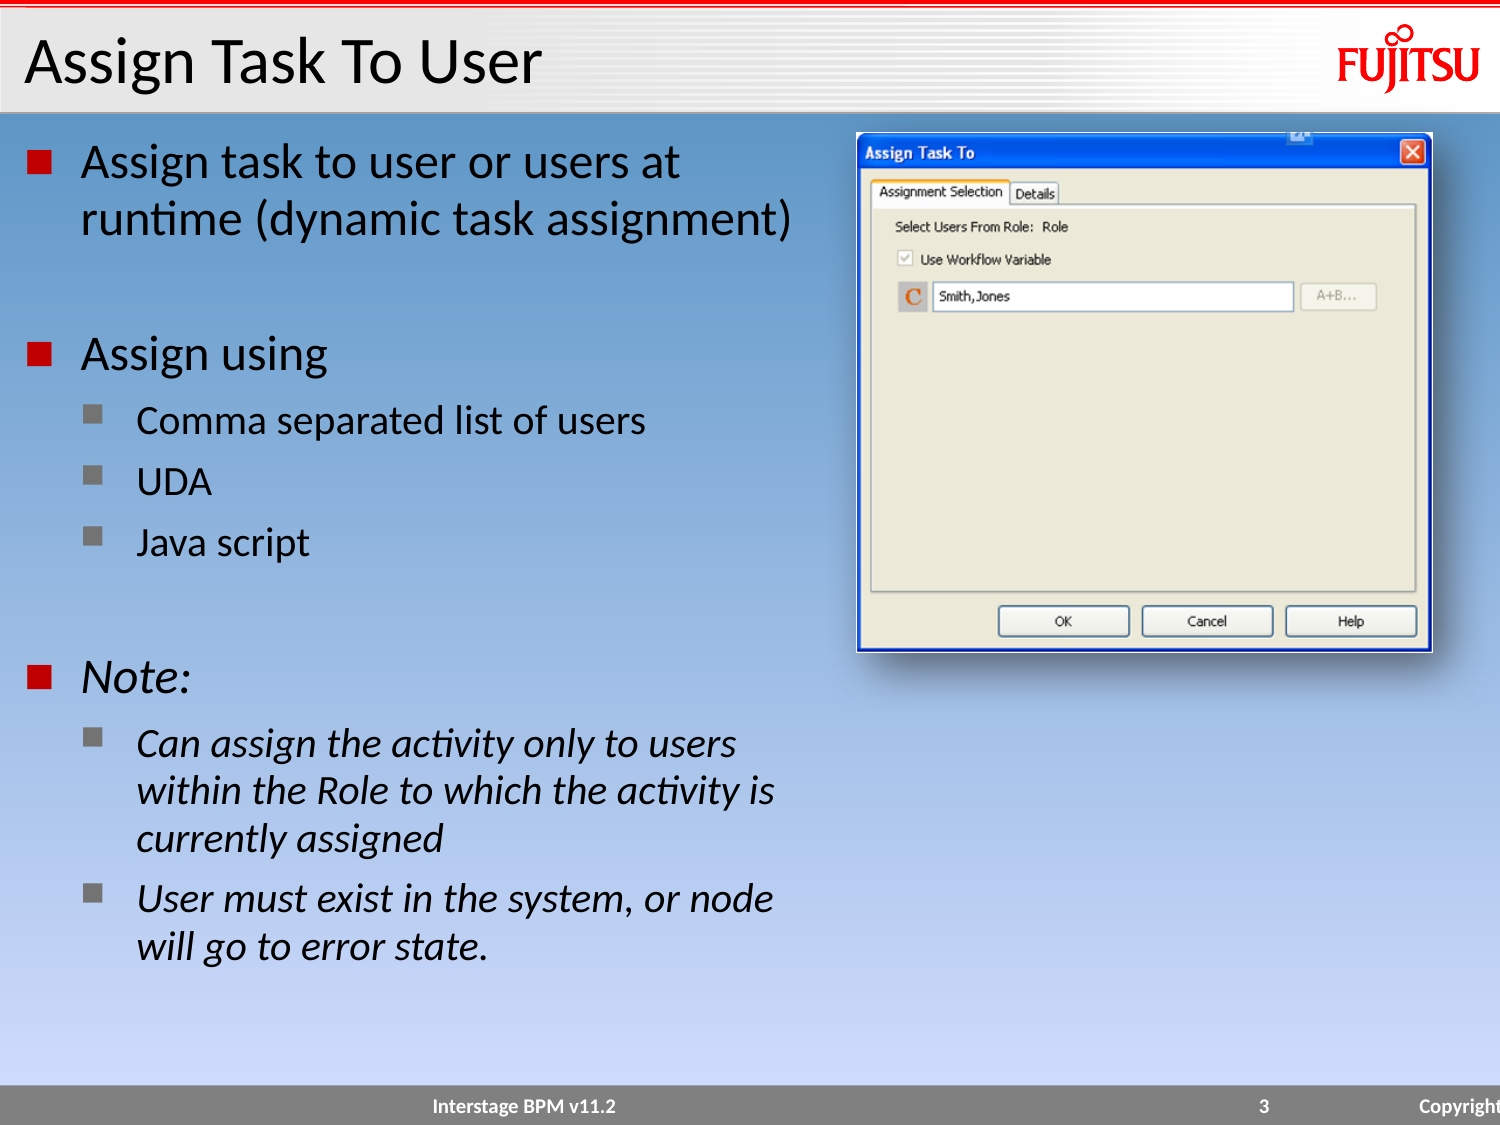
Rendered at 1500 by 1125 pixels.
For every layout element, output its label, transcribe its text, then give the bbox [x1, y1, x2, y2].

picture [0, 8, 9, 112]
picture [856, 132, 1433, 653]
title Assign Task To User [9, 0, 1318, 115]
picture [1318, 8, 1500, 112]
list Assign task to user or users at runtime (dynamic task assignment) Assign using Comma separated list of users UDA Java script Note: Can assign the activity only to users within the Role to which the activity is currently assigned User must exist in the system, or node will go to error state. [9, 125, 810, 1075]
